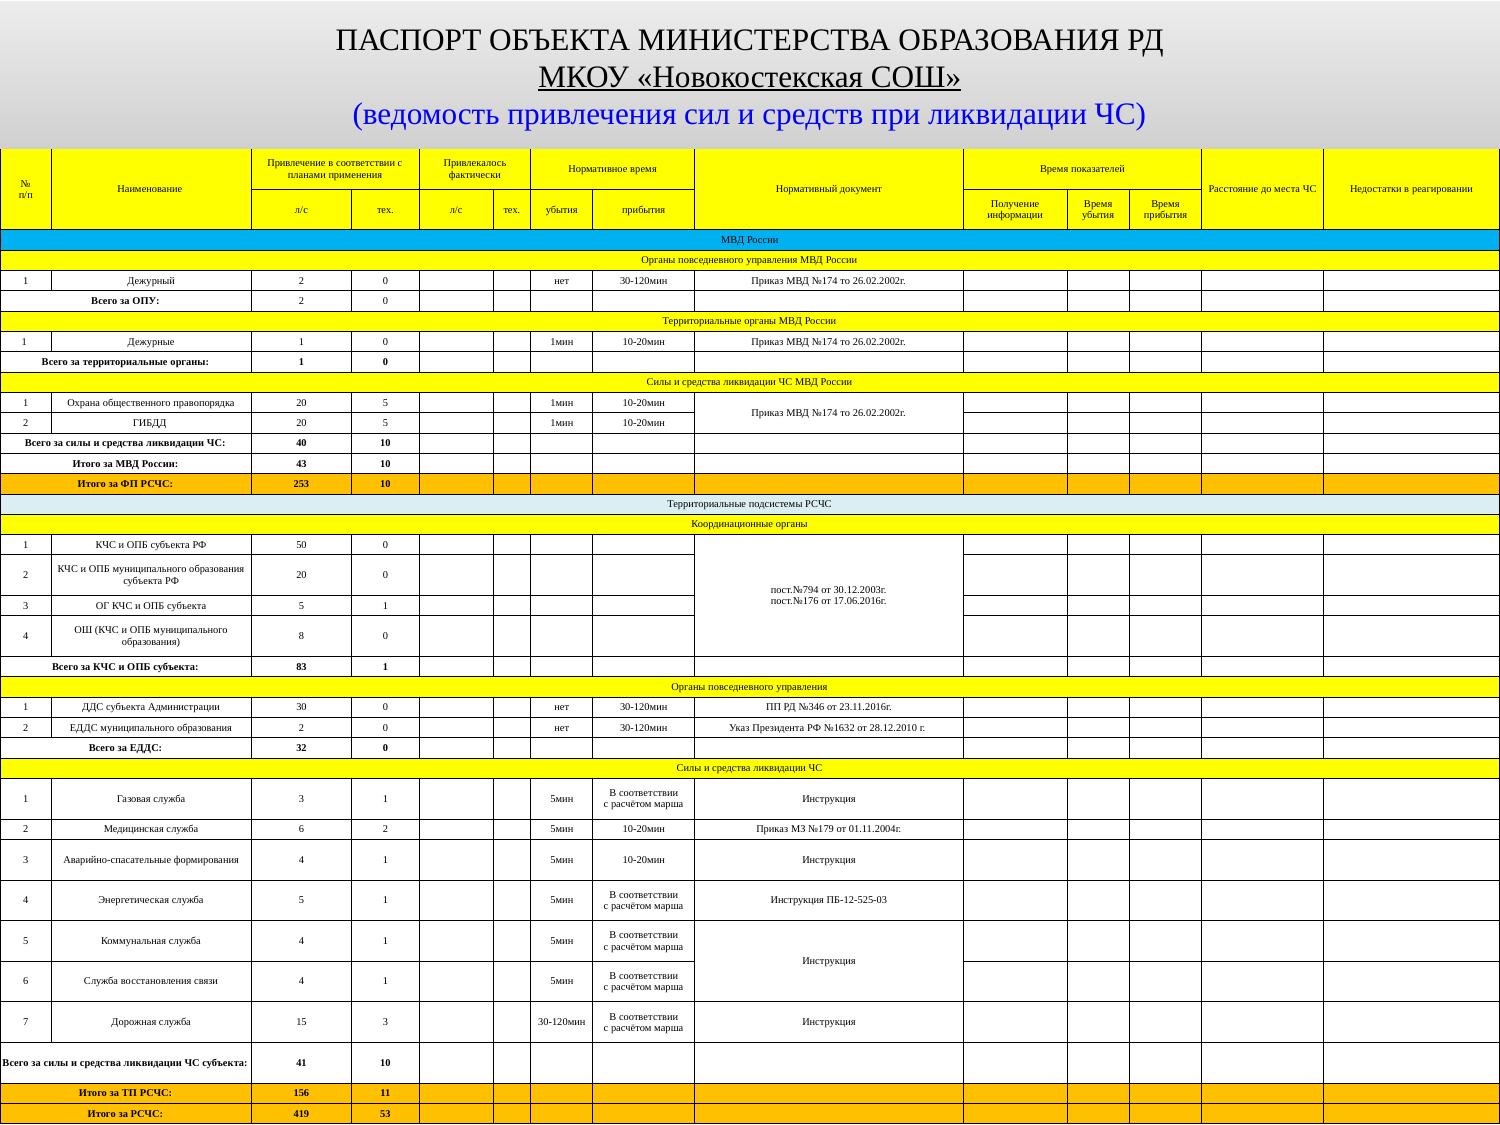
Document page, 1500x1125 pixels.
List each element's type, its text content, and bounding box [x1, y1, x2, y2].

table_cell [964, 393, 1067, 412]
table_cell [1130, 1002, 1201, 1042]
table_cell [420, 1104, 493, 1123]
table_cell [420, 718, 493, 737]
table_cell 2 [1, 820, 51, 839]
table_cell [1068, 718, 1129, 737]
table_cell Органы повседневного управления МВД России [1, 251, 1499, 270]
table_cell 30-120мин [593, 271, 694, 290]
table_cell [695, 291, 963, 311]
table_cell [1068, 596, 1129, 615]
table_cell [1202, 352, 1323, 372]
table_cell Получение информации [964, 190, 1067, 229]
table_cell 1 [352, 840, 419, 880]
table_cell ОШ (КЧС и ОПБ муниципального образования) [52, 616, 251, 656]
table_cell [531, 291, 592, 311]
table_cell [420, 962, 493, 1001]
table_cell 0 [352, 738, 419, 758]
table_cell 20 [252, 413, 351, 433]
table_cell [420, 474, 493, 494]
table_cell [420, 698, 493, 717]
table_cell 50 [252, 535, 351, 554]
table_cell Всего за силы и средства ликвидации ЧС субъекта: [1, 1043, 251, 1083]
table_cell [420, 1084, 493, 1103]
table_cell Время прибытия [1130, 190, 1201, 229]
table_cell тех. [494, 190, 530, 229]
table_cell Органы повседневного управления [1, 677, 1499, 697]
table_cell [593, 1104, 694, 1123]
table_cell [1130, 555, 1201, 595]
table_cell [1068, 291, 1129, 311]
table_cell 10-20мин [593, 393, 694, 412]
table_cell 43 [252, 454, 351, 473]
table_cell [1202, 291, 1323, 311]
table_cell Инструкция [695, 779, 963, 819]
table_cell [1130, 1104, 1201, 1123]
table_cell В соответствии с расчётом марша [593, 962, 694, 1001]
table_cell [1068, 1104, 1129, 1123]
table_cell 7 [1, 1002, 51, 1042]
table_cell 5мин [531, 921, 592, 961]
table_cell [593, 291, 694, 311]
table_cell [1130, 434, 1201, 453]
table_cell 10-20мин [593, 820, 694, 839]
table_cell [494, 596, 530, 615]
table_cell [1202, 840, 1323, 880]
table_cell [494, 820, 530, 839]
table_cell Аварийно-спасательные формирования [52, 840, 251, 880]
table_header № п/п [1, 149, 51, 229]
table_cell Всего за силы и средства ликвидации ЧС: [1, 434, 251, 453]
table_cell Указ Президента РФ №1632 от 28.12.2010 г. [695, 718, 963, 737]
table_cell [420, 881, 493, 920]
table_cell 1 [1, 779, 51, 819]
table_cell 5 [1, 921, 51, 961]
table_cell [1324, 352, 1499, 372]
table_cell [494, 1002, 530, 1042]
table_cell [531, 434, 592, 453]
table_cell нет [531, 271, 592, 290]
table_cell Приказ МВД №174 то 26.02.2002г. [695, 271, 963, 290]
table_cell [1324, 962, 1499, 1001]
table_cell В соответствии с расчётом марша [593, 881, 694, 920]
table_cell [1202, 1043, 1323, 1083]
table_cell Инструкция ПБ-12-525-03 [695, 881, 963, 920]
table_cell [964, 454, 1067, 473]
table_cell 2 [1, 718, 51, 737]
table_cell Инструкция [695, 1002, 963, 1042]
table_cell [420, 291, 493, 311]
table_cell [531, 657, 592, 676]
table_cell ГИБДД [52, 413, 251, 433]
table_cell [1068, 840, 1129, 880]
table_cell [593, 1043, 694, 1083]
table_cell [964, 820, 1067, 839]
table_cell [494, 454, 530, 473]
table_cell 1 [1, 332, 51, 351]
table_cell Дежурные [52, 332, 251, 351]
table_cell 3 [1, 596, 51, 615]
table_cell 5 [352, 393, 419, 412]
table_cell [964, 291, 1067, 311]
table_cell 30-120мин [531, 1002, 592, 1042]
table_cell [1130, 698, 1201, 717]
table_cell [695, 474, 963, 494]
table_cell [1068, 332, 1129, 351]
table_cell [1324, 596, 1499, 615]
table_cell [1324, 413, 1499, 433]
table_cell [420, 921, 493, 961]
table_cell [420, 596, 493, 615]
table_cell нет [531, 718, 592, 737]
table_cell [1068, 820, 1129, 839]
table_cell [1324, 921, 1499, 961]
table_cell 5мин [531, 779, 592, 819]
table_cell 0 [352, 352, 419, 372]
table_cell [531, 1043, 592, 1083]
table_cell [964, 779, 1067, 819]
table_cell [1130, 921, 1201, 961]
table_cell [593, 555, 694, 595]
table_cell Приказ МЗ №179 от 01.11.2004г. [695, 820, 963, 839]
table_cell [1068, 1084, 1129, 1103]
table_cell [531, 616, 592, 656]
table_cell 5мин [531, 881, 592, 920]
table_cell 5 [252, 596, 351, 615]
table_cell [494, 393, 530, 412]
table_cell [531, 474, 592, 494]
table_cell [1068, 271, 1129, 290]
table_cell [494, 291, 530, 311]
table_cell [494, 616, 530, 656]
table_cell [964, 738, 1067, 758]
table_cell 53 [352, 1104, 419, 1123]
table_cell [964, 535, 1067, 554]
table_cell ПП РД №346 от 23.11.2016г. [695, 698, 963, 717]
table_cell [1068, 921, 1129, 961]
table_cell [964, 1084, 1067, 1103]
table_cell 10-20мин [593, 332, 694, 351]
table_cell [1068, 434, 1129, 453]
table_cell [964, 413, 1067, 433]
table_cell [1202, 596, 1323, 615]
table_cell [1202, 881, 1323, 920]
table_cell Охрана общественного правопорядка [52, 393, 251, 412]
table_cell МВД России [1, 230, 1499, 250]
table_cell [420, 535, 493, 554]
table_cell 15 [252, 1002, 351, 1042]
table_cell [1068, 535, 1129, 554]
table_cell 1 [352, 657, 419, 676]
table_cell 5мин [531, 962, 592, 1001]
table_cell [531, 352, 592, 372]
table_cell 10 [352, 454, 419, 473]
table_cell [964, 271, 1067, 290]
table_cell [494, 352, 530, 372]
table_cell [1202, 393, 1323, 412]
table_cell 3 [1, 840, 51, 880]
table_cell тех. [352, 190, 419, 229]
table_cell Силы и средства ликвидации ЧС МВД России [1, 373, 1499, 392]
table_cell 10 [352, 1043, 419, 1083]
table_cell 419 [252, 1104, 351, 1123]
table_cell В соответствии с расчётом марша [593, 779, 694, 819]
table_cell 0 [352, 291, 419, 311]
table_cell [1324, 1084, 1499, 1103]
table_cell [1202, 1084, 1323, 1103]
table_cell 10-20мин [593, 840, 694, 880]
table_cell [1324, 555, 1499, 595]
table_cell [420, 657, 493, 676]
table_header Привлекалось фактически [420, 149, 530, 189]
table_cell 0 [352, 555, 419, 595]
table_cell 2 [352, 820, 419, 839]
table_cell [1068, 413, 1129, 433]
table_cell 156 [252, 1084, 351, 1103]
table_cell 1 [352, 779, 419, 819]
table_cell [531, 1084, 592, 1103]
table_cell [1324, 1043, 1499, 1083]
table_cell Итого за РСЧС: [1, 1104, 251, 1123]
table_cell [1130, 393, 1201, 412]
table_cell Дежурный [52, 271, 251, 290]
table_cell 40 [252, 434, 351, 453]
table_cell 0 [352, 535, 419, 554]
table_cell 32 [252, 738, 351, 758]
table_cell [420, 434, 493, 453]
table_cell [1130, 616, 1201, 656]
table_cell [1068, 881, 1129, 920]
table_cell [420, 820, 493, 839]
table_cell 4 [252, 921, 351, 961]
table_cell [964, 718, 1067, 737]
table_cell [494, 332, 530, 351]
table_cell [1130, 1084, 1201, 1103]
table_cell Энергетическая служба [52, 881, 251, 920]
table_cell 0 [352, 332, 419, 351]
table_cell [593, 352, 694, 372]
table_cell Всего за ОПУ: [1, 291, 251, 311]
table_cell 1 [352, 921, 419, 961]
table_cell [593, 434, 694, 453]
table_cell 83 [252, 657, 351, 676]
table_cell [420, 1043, 493, 1083]
table_cell [1324, 698, 1499, 717]
table_cell [494, 535, 530, 554]
table_cell 30-120мин [593, 718, 694, 737]
table_cell 1 [1, 271, 51, 290]
table_cell [1068, 474, 1129, 494]
table_cell [695, 352, 963, 372]
table_cell [494, 474, 530, 494]
table_cell [1324, 616, 1499, 656]
table_cell [1324, 840, 1499, 880]
table_cell [964, 657, 1067, 676]
table_cell [1202, 1002, 1323, 1042]
table_cell [420, 779, 493, 819]
table_cell [1324, 393, 1499, 412]
table_header Расстояние до места ЧС [1202, 149, 1323, 229]
table_cell [964, 352, 1067, 372]
table_cell [531, 738, 592, 758]
table_cell 2 [252, 291, 351, 311]
table_cell КЧС и ОПБ муниципального образования субъекта РФ [52, 555, 251, 595]
table_cell Инструкция [695, 840, 963, 880]
table_cell [1324, 271, 1499, 290]
table_cell [494, 698, 530, 717]
table_cell [1130, 840, 1201, 880]
table_cell Территориальные подсистемы РСЧС [1, 495, 1499, 514]
table_cell [1324, 454, 1499, 473]
table_cell Итого за МВД России: [1, 454, 251, 473]
table_cell [420, 616, 493, 656]
table_cell [1202, 657, 1323, 676]
table_cell [1068, 698, 1129, 717]
table_cell 11 [352, 1084, 419, 1103]
table_cell [1068, 616, 1129, 656]
table_cell [593, 657, 694, 676]
table_cell 0 [352, 718, 419, 737]
table_cell [494, 962, 530, 1001]
table_cell [494, 1104, 530, 1123]
table_cell [1324, 332, 1499, 351]
table_cell [1202, 413, 1323, 433]
table_cell [1130, 474, 1201, 494]
table_cell [494, 1084, 530, 1103]
table_cell 0 [352, 271, 419, 290]
table_cell [1324, 474, 1499, 494]
table_cell [1068, 555, 1129, 595]
table_cell [420, 413, 493, 433]
table_cell 10 [352, 434, 419, 453]
table_cell [1324, 1002, 1499, 1042]
table_cell [531, 555, 592, 595]
table_cell 0 [352, 698, 419, 717]
table_cell [593, 454, 694, 473]
table_cell [1202, 820, 1323, 839]
table_cell 5 [352, 413, 419, 433]
table_header Нормативный документ [695, 149, 963, 229]
table_cell [1068, 779, 1129, 819]
table_cell ДДС субъекта Администрации [52, 698, 251, 717]
table_cell 10-20мин [593, 413, 694, 433]
table_cell [1202, 698, 1323, 717]
table_cell [1324, 291, 1499, 311]
table_cell [1130, 738, 1201, 758]
table_cell [1202, 332, 1323, 351]
table_cell 4 [252, 962, 351, 1001]
table_cell 5 [252, 881, 351, 920]
table_cell [1130, 657, 1201, 676]
table_cell [1068, 454, 1129, 473]
table_cell [494, 718, 530, 737]
table_cell [1202, 738, 1323, 758]
table_cell В соответствии с расчётом марша [593, 1002, 694, 1042]
table_cell [420, 1002, 493, 1042]
table_cell [1324, 779, 1499, 819]
table_cell [1202, 454, 1323, 473]
table_cell 3 [252, 779, 351, 819]
table_cell [1130, 291, 1201, 311]
table_cell [494, 434, 530, 453]
table_cell л/с [420, 190, 493, 229]
table_cell 5мин [531, 820, 592, 839]
table_cell [1324, 718, 1499, 737]
table_cell Силы и средства ликвидации ЧС [1, 759, 1499, 778]
table_cell 6 [252, 820, 351, 839]
table_cell [964, 840, 1067, 880]
table_cell [531, 1104, 592, 1123]
table_cell [1202, 962, 1323, 1001]
table_cell [494, 738, 530, 758]
table_cell [1130, 1043, 1201, 1083]
table_cell [1202, 1104, 1323, 1123]
table_cell [494, 657, 530, 676]
table_cell 4 [252, 840, 351, 880]
table_cell [1202, 555, 1323, 595]
table_cell [593, 738, 694, 758]
table_cell 4 [1, 881, 51, 920]
table_cell [420, 271, 493, 290]
table_cell [420, 840, 493, 880]
table_cell Приказ МВД №174 то 26.02.2002г. [695, 332, 963, 351]
table_cell [1130, 332, 1201, 351]
table_cell [695, 434, 963, 453]
table_cell пост.№794 от 30.12.2003г. пост.№176 от 17.06.2016г. [695, 535, 963, 656]
table_header Нормативное время [531, 149, 694, 189]
table_cell [420, 352, 493, 372]
table_cell [964, 332, 1067, 351]
table_cell [1202, 271, 1323, 290]
table_cell 0 [352, 616, 419, 656]
table_cell Коммунальная служба [52, 921, 251, 961]
table_cell 5мин [531, 840, 592, 880]
table_cell 1 [252, 332, 351, 351]
table_cell 3 [352, 1002, 419, 1042]
table_cell [1324, 820, 1499, 839]
table_cell [1068, 352, 1129, 372]
table_cell 20 [252, 555, 351, 595]
table_cell [1130, 962, 1201, 1001]
table_cell 2 [252, 271, 351, 290]
table_cell [531, 454, 592, 473]
table_cell [1068, 738, 1129, 758]
table_cell [964, 474, 1067, 494]
table_cell [695, 657, 963, 676]
table_cell [420, 393, 493, 412]
table_cell Всего за территориальные органы: [1, 352, 251, 372]
table_cell [1202, 921, 1323, 961]
table_cell [420, 738, 493, 758]
table_cell 1 [352, 962, 419, 1001]
table_cell Всего за КЧС и ОПБ субъекта: [1, 657, 251, 676]
table_cell [1324, 535, 1499, 554]
table_cell 2 [1, 555, 51, 595]
table_cell [593, 596, 694, 615]
table_cell КЧС и ОПБ субъекта РФ [52, 535, 251, 554]
table_cell [494, 555, 530, 595]
table_cell [593, 616, 694, 656]
table_cell [695, 1043, 963, 1083]
table_cell [1130, 718, 1201, 737]
table_cell Итого за ФП РСЧС: [1, 474, 251, 494]
table_cell 2 [252, 718, 351, 737]
table_cell [964, 616, 1067, 656]
table_cell [964, 1043, 1067, 1083]
table_cell [1202, 718, 1323, 737]
table_cell [593, 535, 694, 554]
table_cell [695, 1084, 963, 1103]
table_cell [1068, 657, 1129, 676]
table_cell [531, 535, 592, 554]
table_header Наименование [52, 149, 251, 229]
table_cell [1130, 596, 1201, 615]
table_cell [1130, 535, 1201, 554]
table_cell [964, 881, 1067, 920]
table_cell убытия [531, 190, 592, 229]
table_cell прибытия [593, 190, 694, 229]
table_cell [695, 1104, 963, 1123]
table_cell 253 [252, 474, 351, 494]
table_cell 10 [352, 474, 419, 494]
table_cell [695, 454, 963, 473]
table_cell Служба восстановления связи [52, 962, 251, 1001]
table_cell 30 [252, 698, 351, 717]
table_cell [1324, 738, 1499, 758]
table_cell [494, 1043, 530, 1083]
table_cell [1130, 454, 1201, 473]
table_cell Итого за ТП РСЧС: [1, 1084, 251, 1103]
table_cell [1202, 434, 1323, 453]
table_cell ОГ КЧС и ОПБ субъекта [52, 596, 251, 615]
table_cell [964, 962, 1067, 1001]
table_cell [1202, 535, 1323, 554]
table_cell [1324, 1104, 1499, 1123]
table_cell 1 [1, 535, 51, 554]
table_cell [1068, 1002, 1129, 1042]
table_cell 41 [252, 1043, 351, 1083]
table_cell Территориальные органы МВД России [1, 312, 1499, 331]
table_cell Инструкция [695, 921, 963, 1001]
table_cell 1 [1, 393, 51, 412]
table_cell [1324, 434, 1499, 453]
table_cell [1324, 881, 1499, 920]
table_cell [964, 596, 1067, 615]
table_header Привлечение в соответствии с планами применения [252, 149, 419, 189]
table_cell нет [531, 698, 592, 717]
table_cell [494, 413, 530, 433]
table_cell [964, 921, 1067, 961]
table_cell [494, 921, 530, 961]
table_cell [1324, 657, 1499, 676]
table_cell [420, 332, 493, 351]
table_cell 4 [1, 616, 51, 656]
text_box ПАСПОРТ ОБЪЕКТА МИНИСТЕРСТВА ОБРАЗОВАНИЯ РД МКОУ «Новокостекская СОШ» (ведомость привлечения сил и средств при ликвидации ЧС) [0, 1, 1500, 149]
table_cell 8 [252, 616, 351, 656]
table_cell 1мин [531, 332, 592, 351]
table_cell 1 [1, 698, 51, 717]
table_cell Всего за ЕДДС: [1, 738, 251, 758]
table_cell [494, 881, 530, 920]
table_cell Координационные органы [1, 515, 1499, 534]
table_cell [1068, 1043, 1129, 1083]
table_cell Медицинская служба [52, 820, 251, 839]
table_cell [964, 1002, 1067, 1042]
table_cell [964, 698, 1067, 717]
table_cell 6 [1, 962, 51, 1001]
table_cell 20 [252, 393, 351, 412]
table_cell Время убытия [1068, 190, 1129, 229]
table_cell [1130, 820, 1201, 839]
table_cell [1202, 616, 1323, 656]
table_cell [695, 738, 963, 758]
table_cell [1130, 352, 1201, 372]
table_cell [1130, 881, 1201, 920]
table_cell [593, 474, 694, 494]
table_cell [1130, 413, 1201, 433]
table_cell 1мин [531, 413, 592, 433]
table_header Время показателей [964, 149, 1201, 189]
table_cell [420, 555, 493, 595]
table_cell [1068, 393, 1129, 412]
table_cell Газовая служба [52, 779, 251, 819]
table_cell 1 [352, 596, 419, 615]
table_cell [1202, 779, 1323, 819]
table_cell [1202, 474, 1323, 494]
table_cell 30-120мин [593, 698, 694, 717]
table_cell [964, 1104, 1067, 1123]
table_cell 1мин [531, 393, 592, 412]
table_cell [494, 779, 530, 819]
table_cell [1130, 271, 1201, 290]
table_cell [494, 840, 530, 880]
table_cell 1 [352, 881, 419, 920]
table_cell [964, 434, 1067, 453]
table_cell 1 [252, 352, 351, 372]
table_cell 2 [1, 413, 51, 433]
table_header Недостатки в реагировании [1324, 149, 1499, 229]
table_cell л/с [252, 190, 351, 229]
table_cell [964, 555, 1067, 595]
table_cell [1130, 779, 1201, 819]
table_cell В соответствии с расчётом марша [593, 921, 694, 961]
table_cell [1068, 962, 1129, 1001]
table_cell Приказ МВД №174 то 26.02.2002г. [695, 393, 963, 433]
table_cell ЕДДС муниципального образования [52, 718, 251, 737]
table_cell Дорожная служба [52, 1002, 251, 1042]
table_cell [593, 1084, 694, 1103]
table_cell [531, 596, 592, 615]
table_cell [494, 271, 530, 290]
table_cell [420, 454, 493, 473]
